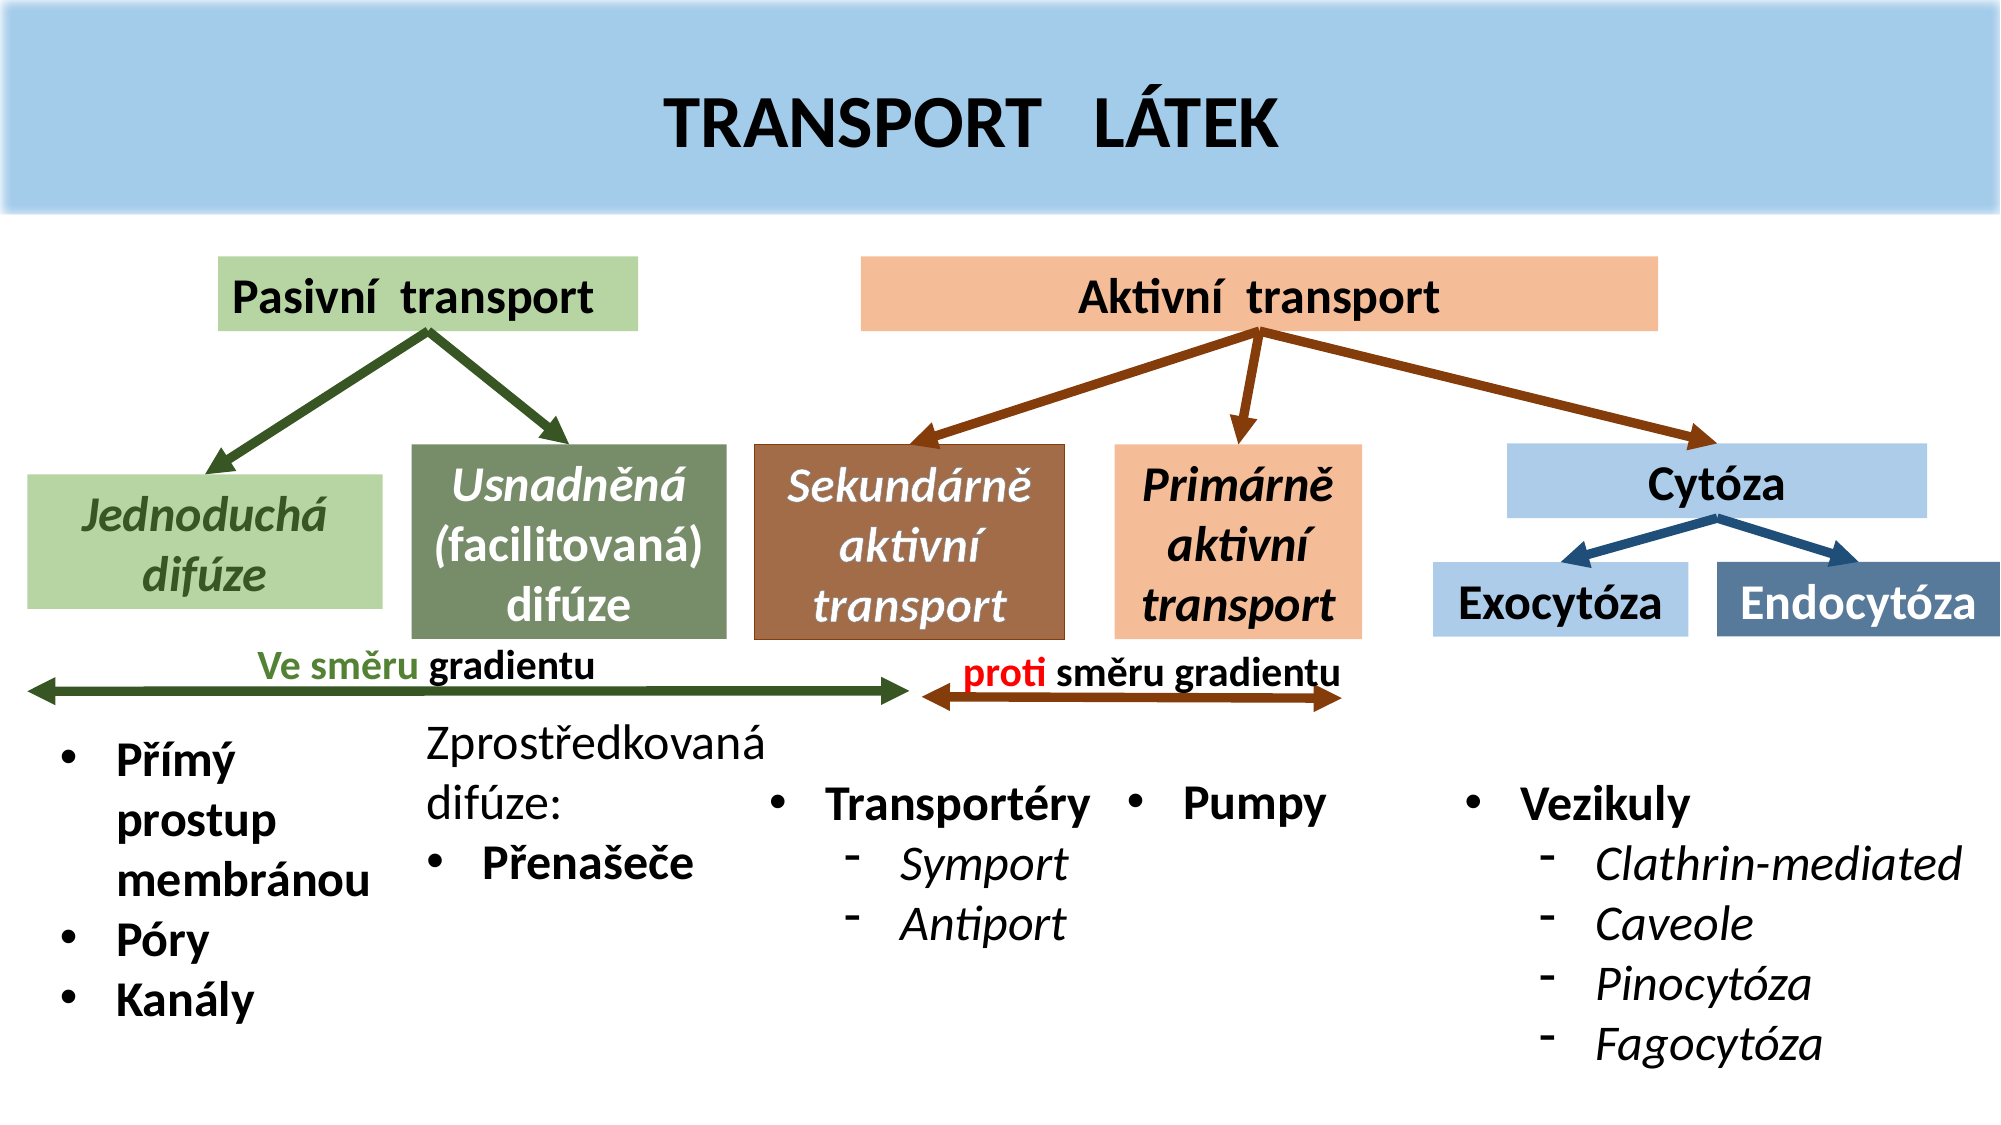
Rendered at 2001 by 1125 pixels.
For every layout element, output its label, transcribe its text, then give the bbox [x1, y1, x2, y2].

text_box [1560, 519, 1717, 562]
text_box Aktivní transport [860, 256, 1659, 332]
text_box Exocytóza [1433, 562, 1689, 637]
text_box TRANSPORT LÁTEK [648, 65, 1296, 170]
text_box Jednoduchá difúze [27, 474, 383, 609]
text_box Cytóza [1507, 443, 1928, 519]
text_box Zprostředkovaná difúze: Přenašeče [411, 702, 788, 898]
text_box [1238, 331, 1259, 444]
text_box Ve směru gradientu [242, 692, 704, 696]
text_box [9, 9, 1993, 207]
text_box Usnadněná (facilitovaná) difúze [411, 444, 727, 639]
text_box {i} [6, 6, 1996, 210]
text_box Přímý prostup membránou Póry Kanály [45, 718, 398, 1034]
text_box Pasivní transport [218, 256, 639, 332]
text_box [204, 331, 428, 444]
text_box Transportéry Symport Antiport [754, 763, 1112, 959]
text_box Vezikuly Clathrin-mediated Caveole Pinocytóza Fagocytóza [1449, 763, 2000, 1079]
text_box Pumpy [1112, 762, 1379, 838]
text_box Endocytóza [1717, 561, 2000, 637]
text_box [909, 331, 1238, 444]
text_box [1717, 519, 1859, 562]
text_box Primárně aktivní transport [1114, 444, 1363, 637]
text_box Ve směru gradientu [242, 630, 704, 690]
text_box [428, 331, 570, 444]
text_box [1259, 331, 1718, 444]
text_box proti směru gradientu [948, 637, 1363, 702]
text_box Sekundárně aktivní transport [754, 444, 1065, 640]
